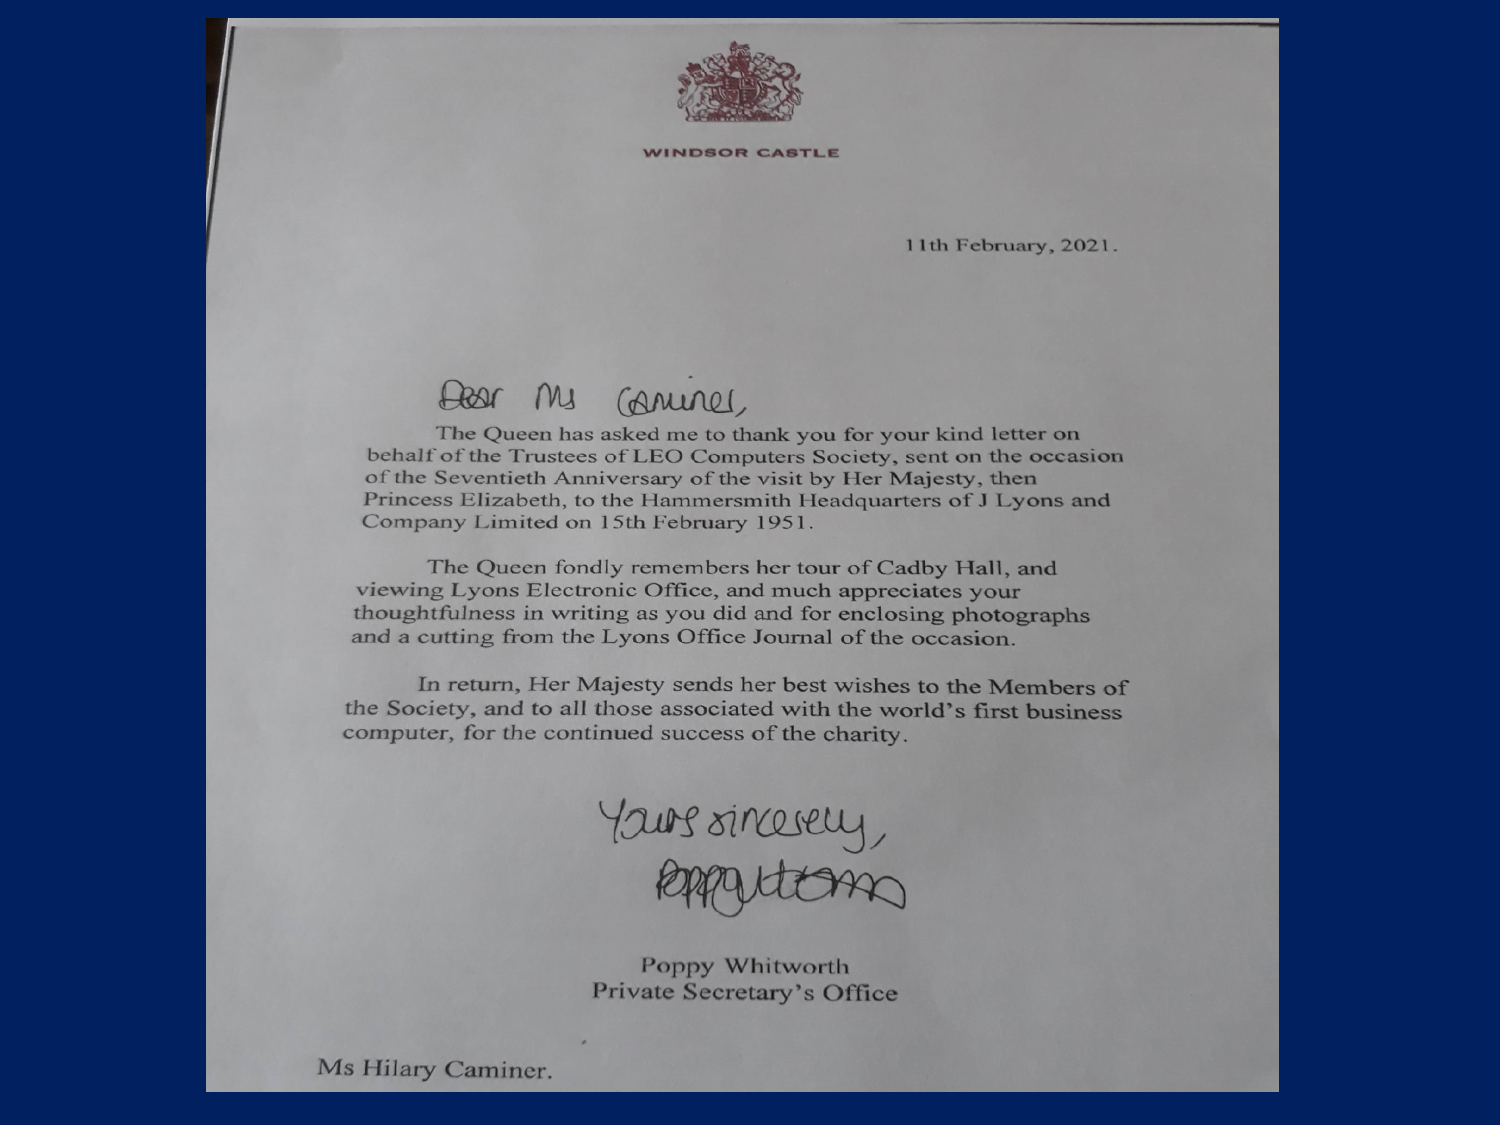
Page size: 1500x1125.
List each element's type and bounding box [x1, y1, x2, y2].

picture [206, 18, 1279, 1092]
